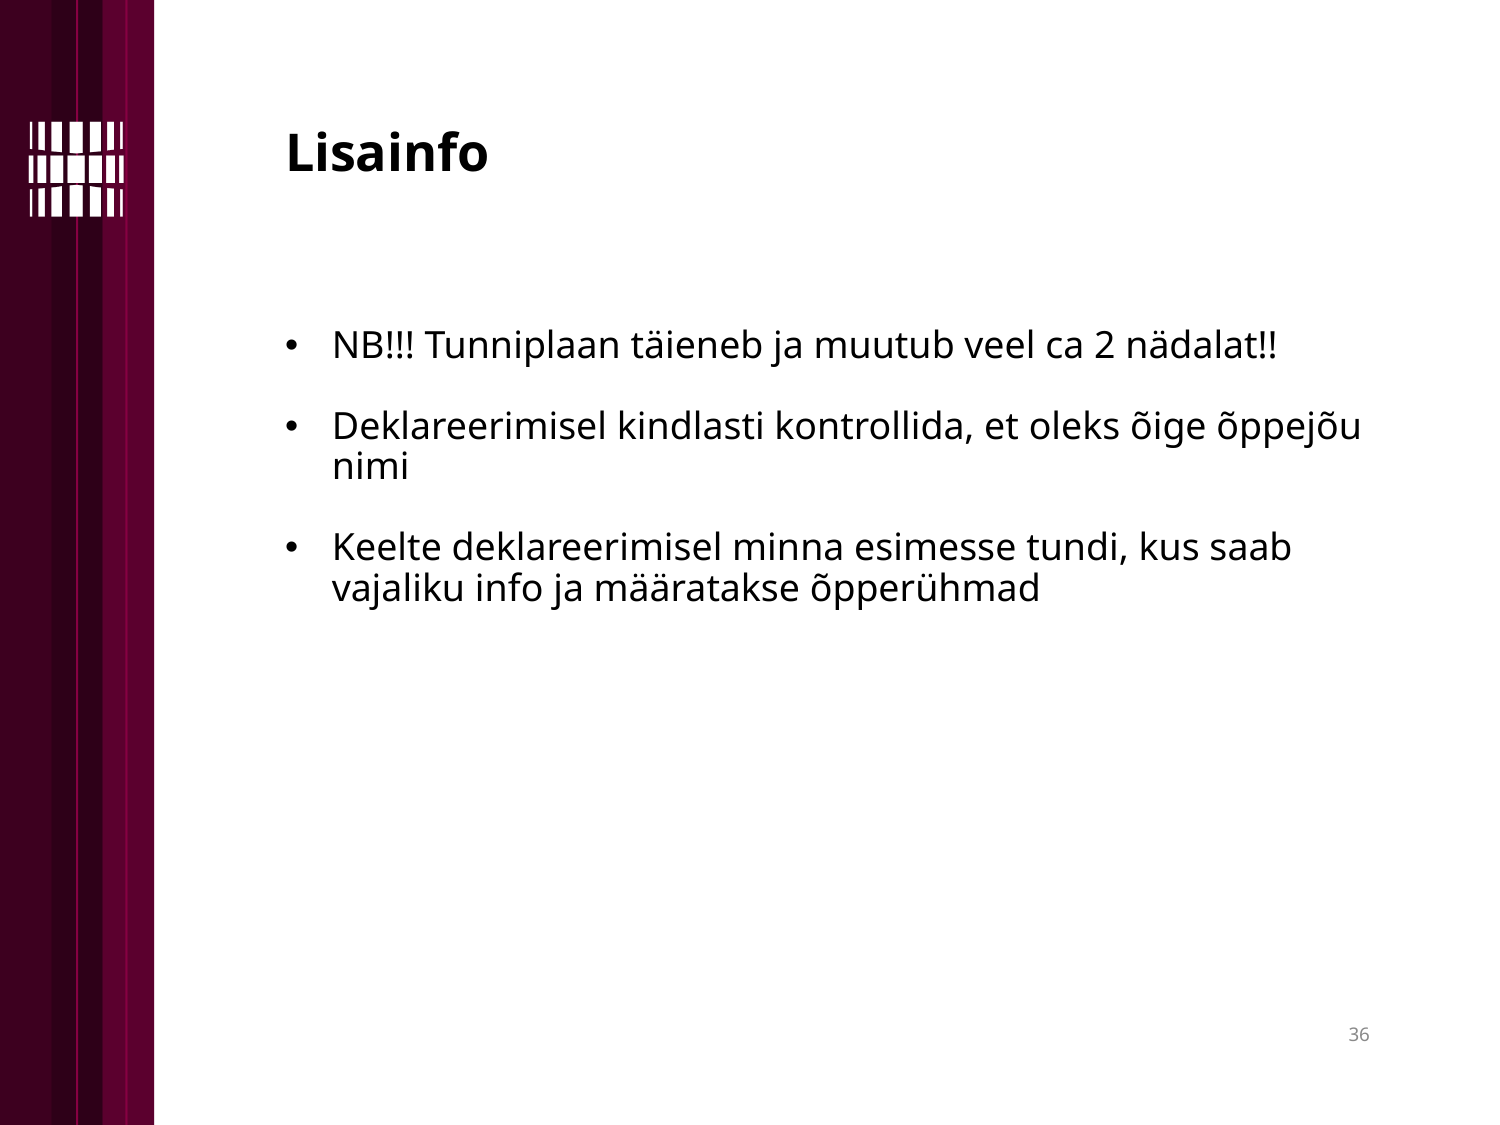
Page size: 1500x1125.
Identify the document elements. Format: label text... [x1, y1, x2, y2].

list NB!!! Tunniplaan täieneb ja muutub veel ca 2 nädalat!! Deklareerimisel kindlasti kontrollida, et oleks õige õppejõu nimi Keelte deklareerimisel minna esimesse tundi, kus saab vajaliku info ja määratakse õpperühmad [284, 326, 1371, 976]
picture [0, 0, 156, 1125]
list Lisainfo [284, 119, 1371, 251]
